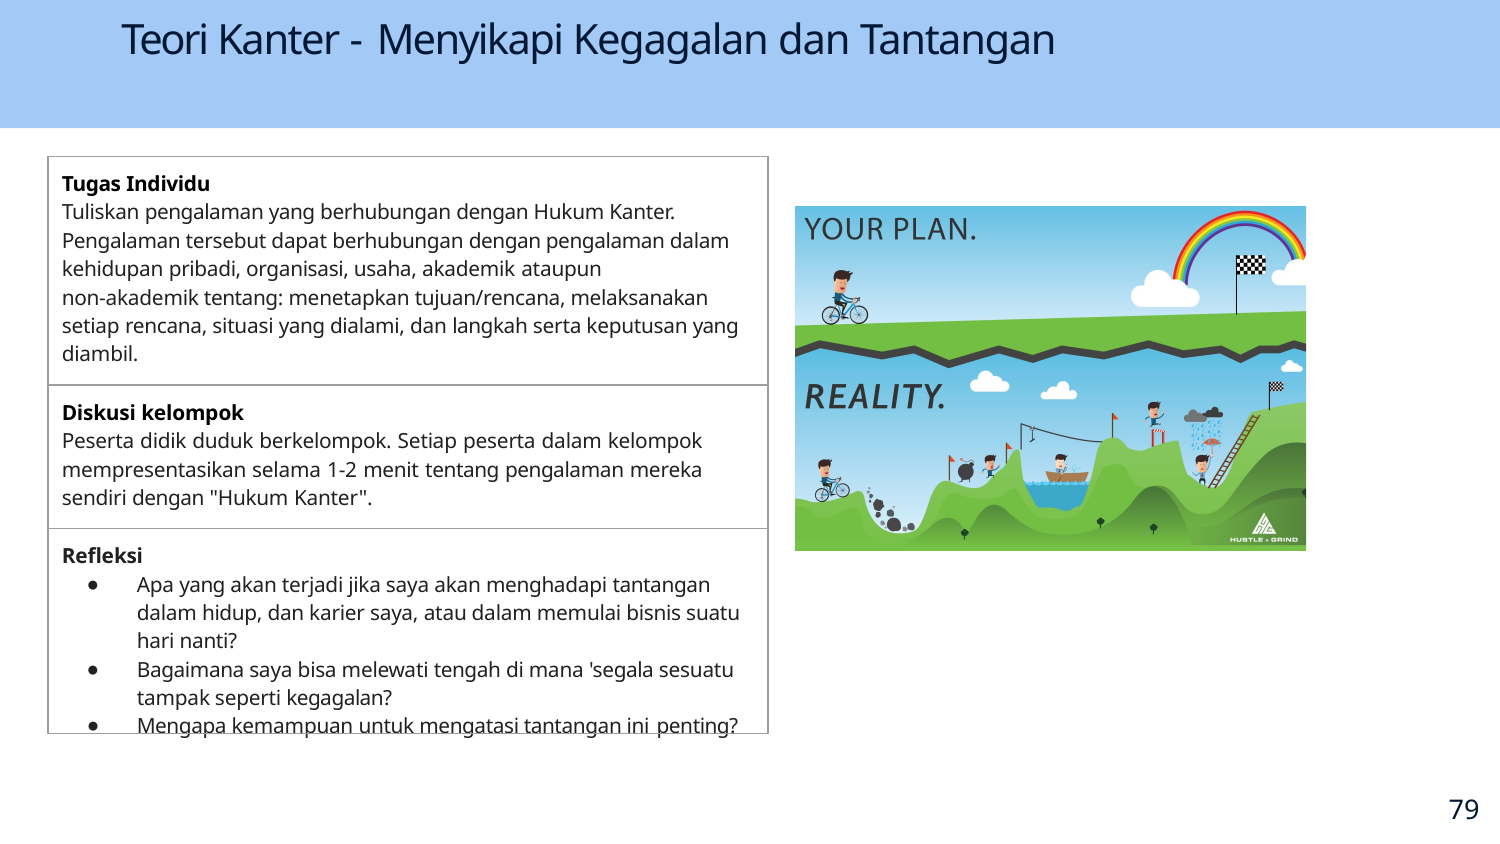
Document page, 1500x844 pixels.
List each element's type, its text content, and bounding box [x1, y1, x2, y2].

table_cell Reﬂeksi Apa yang akan terjadi jika saya akan menghadapi tantangan dalam hidup, dan karier saya, atau dalam memulai bisnis suatu hari nanti? Bagaimana saya bisa melewati tengah di mana 'segala sesuatu tampak seperti kegagalan? Mengapa kemampuan untuk mengatasi tantangan ini penting? [49, 529, 767, 733]
title Teori Kanter - Menyikapi Kegagalan dan Tantangan [119, 10, 1123, 154]
slide_number 70 [1442, 788, 1486, 844]
table_header Tugas Individu Tuliskan pengalaman yang berhubungan dengan Hukum Kanter. Pengalaman tersebut dapat berhubungan dengan pengalaman dalam kehidupan pribadi, organisasi, usaha, akademik ataupun non-akademik tentang: menetapkan tujuan/rencana, melaksanakan setiap rencana, situasi yang dialami, dan langkah serta keputusan yang diambil. [49, 157, 767, 384]
table_cell Diskusi kelompok Peserta didik duduk berkelompok. Setiap peserta dalam kelompok mempresentasikan selama 1-2 menit tentang pengalaman mereka sendiri dengan "Hukum Kanter". [49, 386, 767, 528]
text_box [795, 206, 1307, 551]
